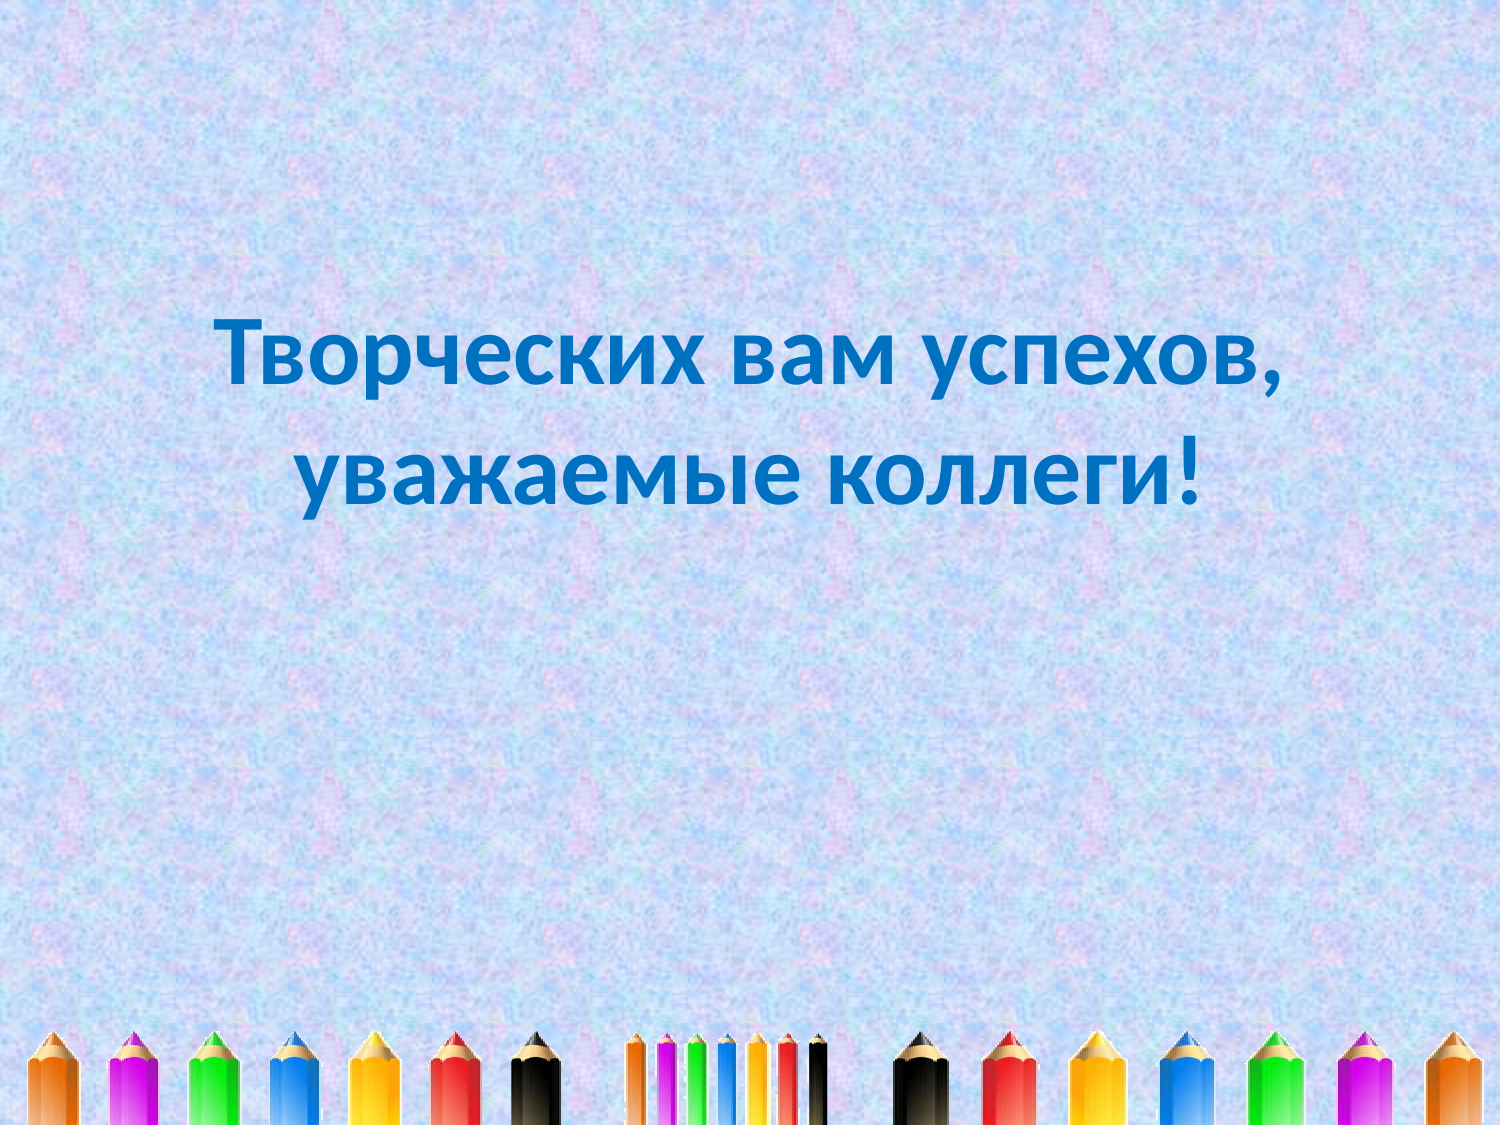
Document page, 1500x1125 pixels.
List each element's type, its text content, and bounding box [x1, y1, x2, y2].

title Творческих вам успехов, уважаемые коллеги! [75, 45, 1425, 764]
picture [0, 0, 1500, 1125]
